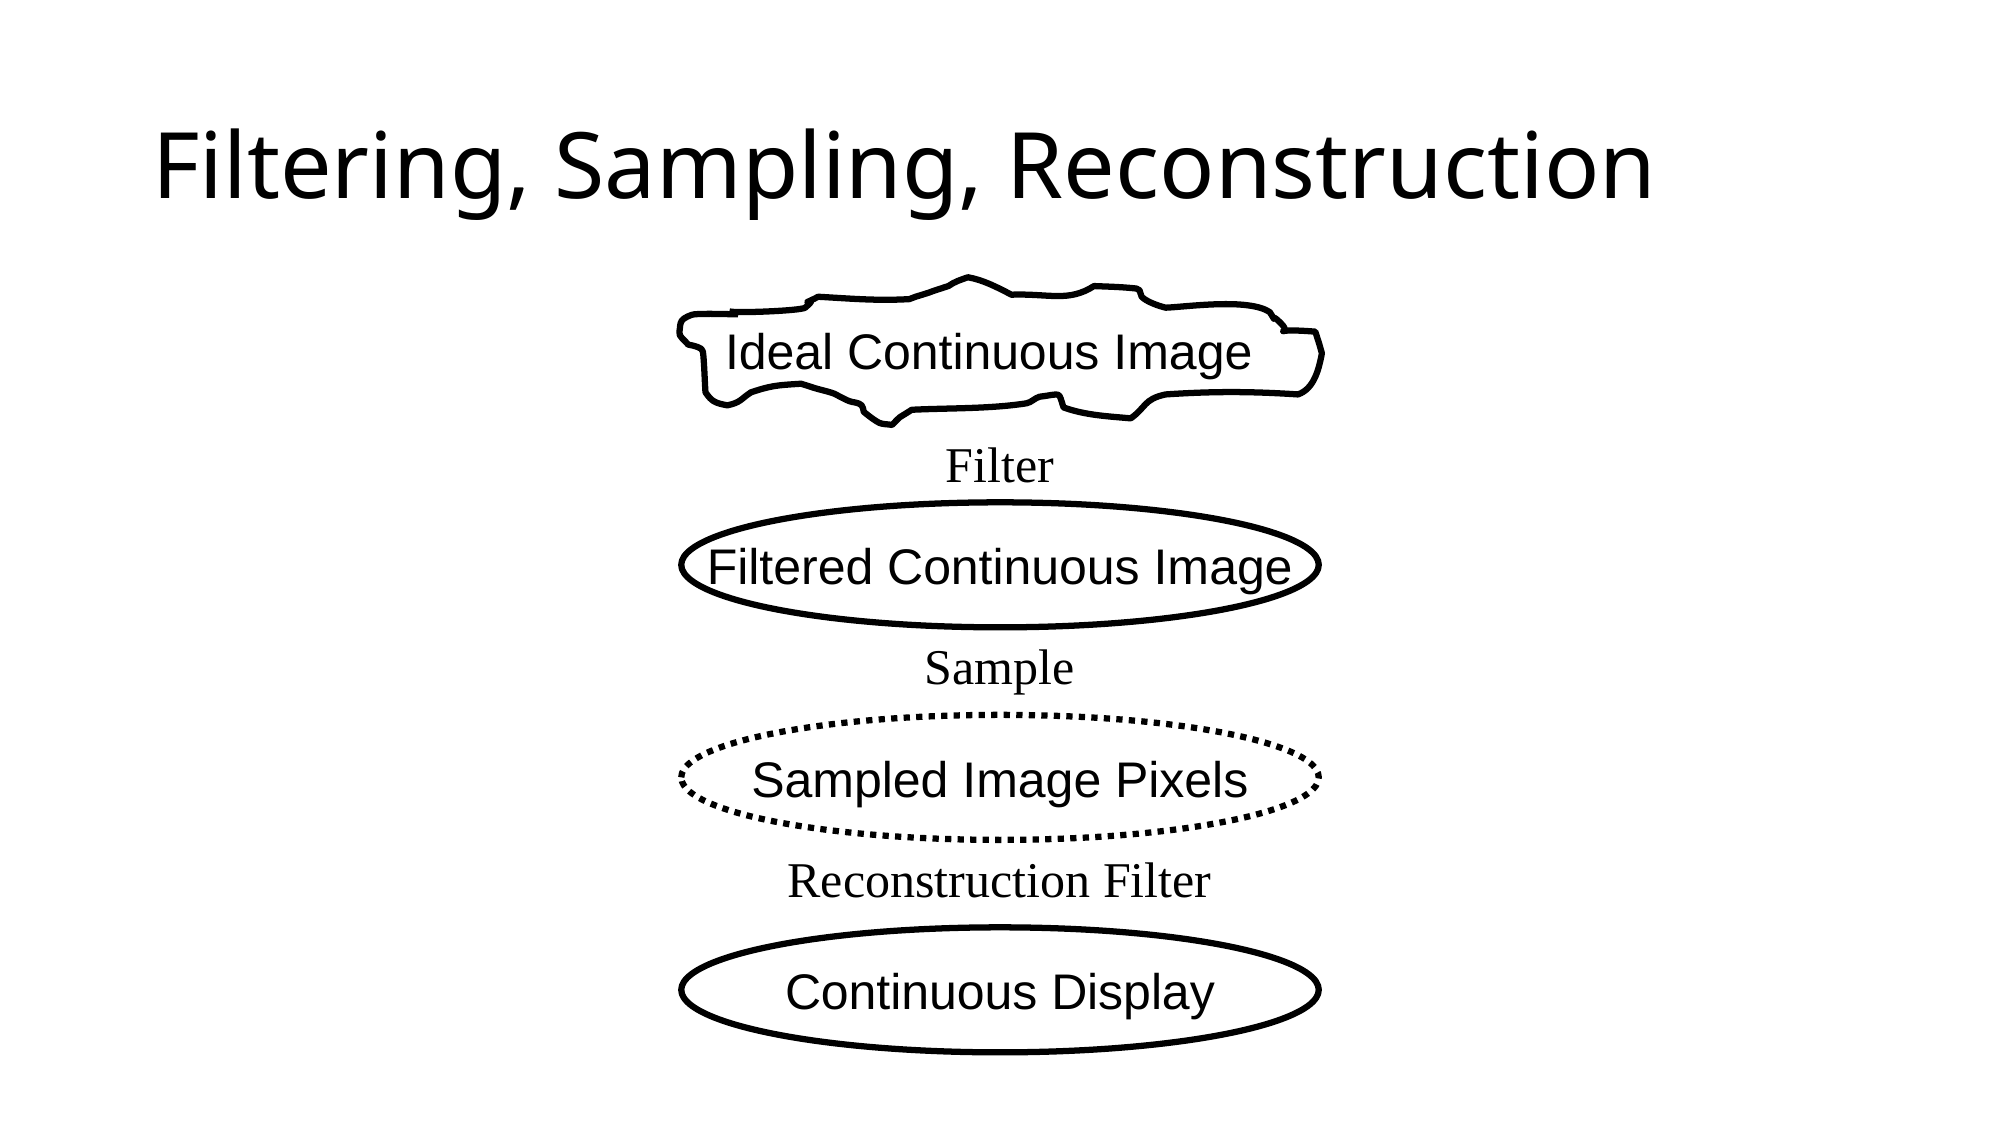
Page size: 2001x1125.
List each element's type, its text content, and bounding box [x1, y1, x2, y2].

title Filtering, Sampling, Reconstruction [137, 59, 1863, 278]
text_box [678, 277, 1322, 1053]
